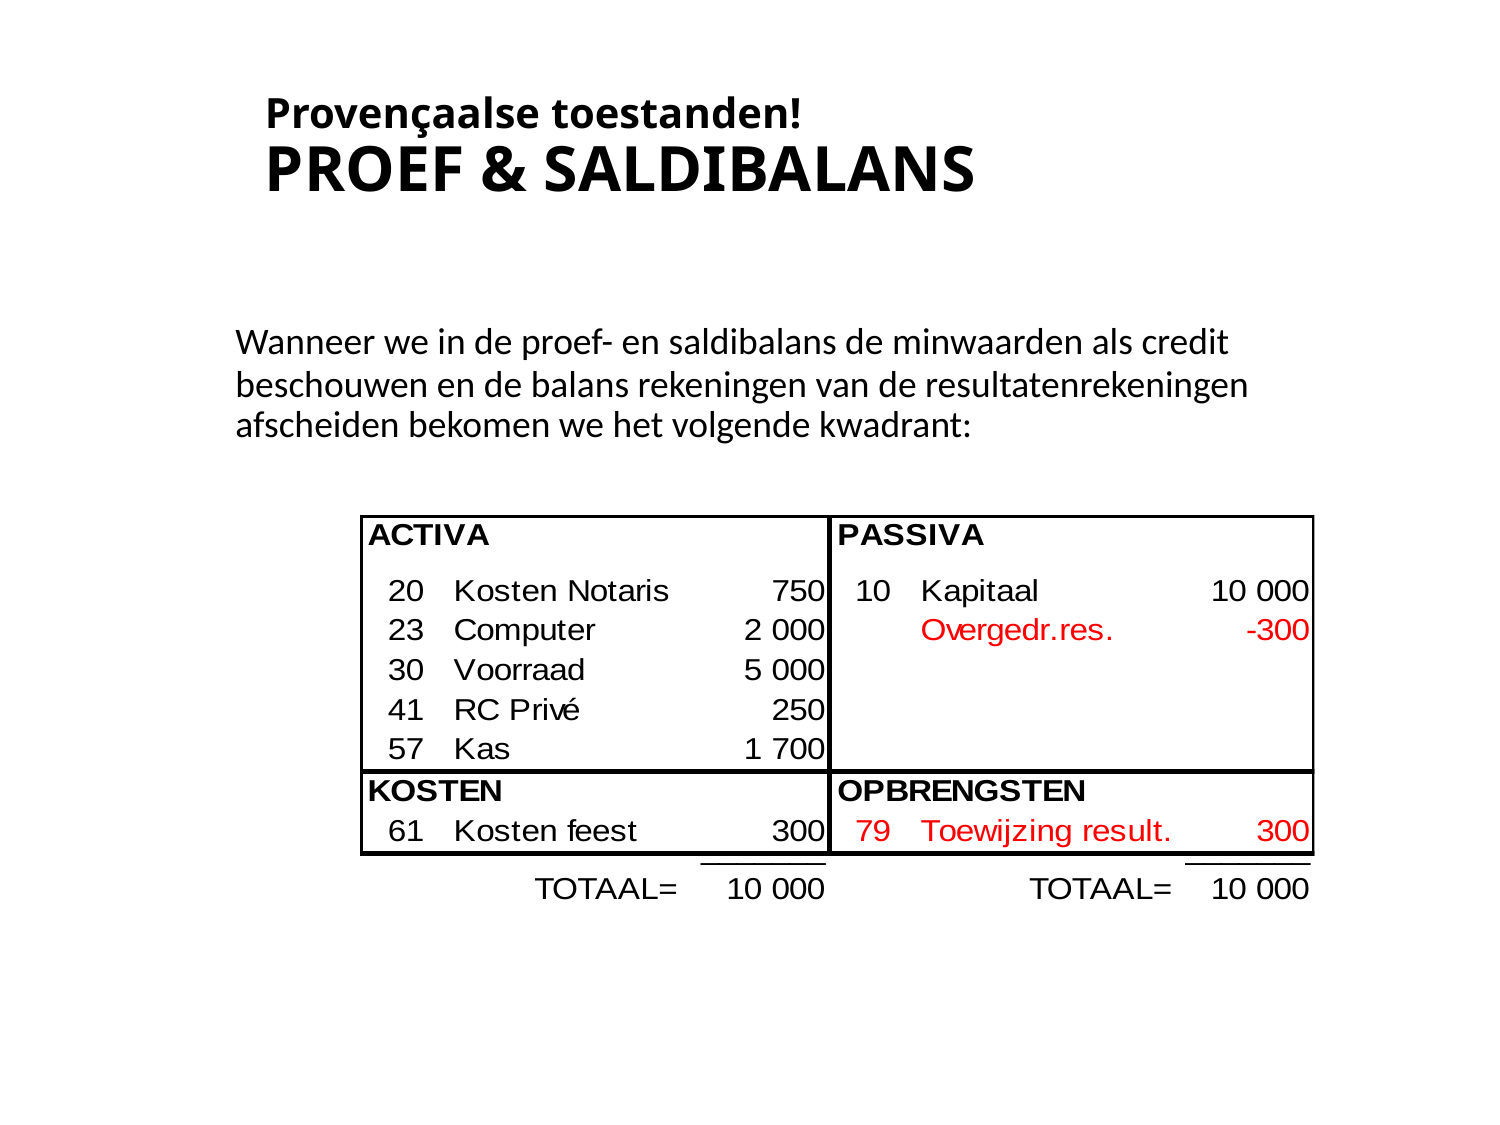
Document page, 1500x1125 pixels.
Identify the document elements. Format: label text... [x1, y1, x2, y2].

title Provençaalse toestanden! PROEF & SALDIBALANS [249, 31, 1400, 221]
list Wanneer we in de proef- en saldibalans de minwaarden als credit beschouwen en de balans rekeningen van de resultatenrekeningen afscheiden bekomen we het volgende kwadrant: [139, 308, 1277, 431]
list Wanneer we in de proef- en saldibalans de minwaarden als credit beschouwen en de balans rekeningen van de resultatenrekeningen afscheiden bekomen we het volgende kwadrant: [139, 434, 1277, 1005]
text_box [360, 515, 1317, 912]
